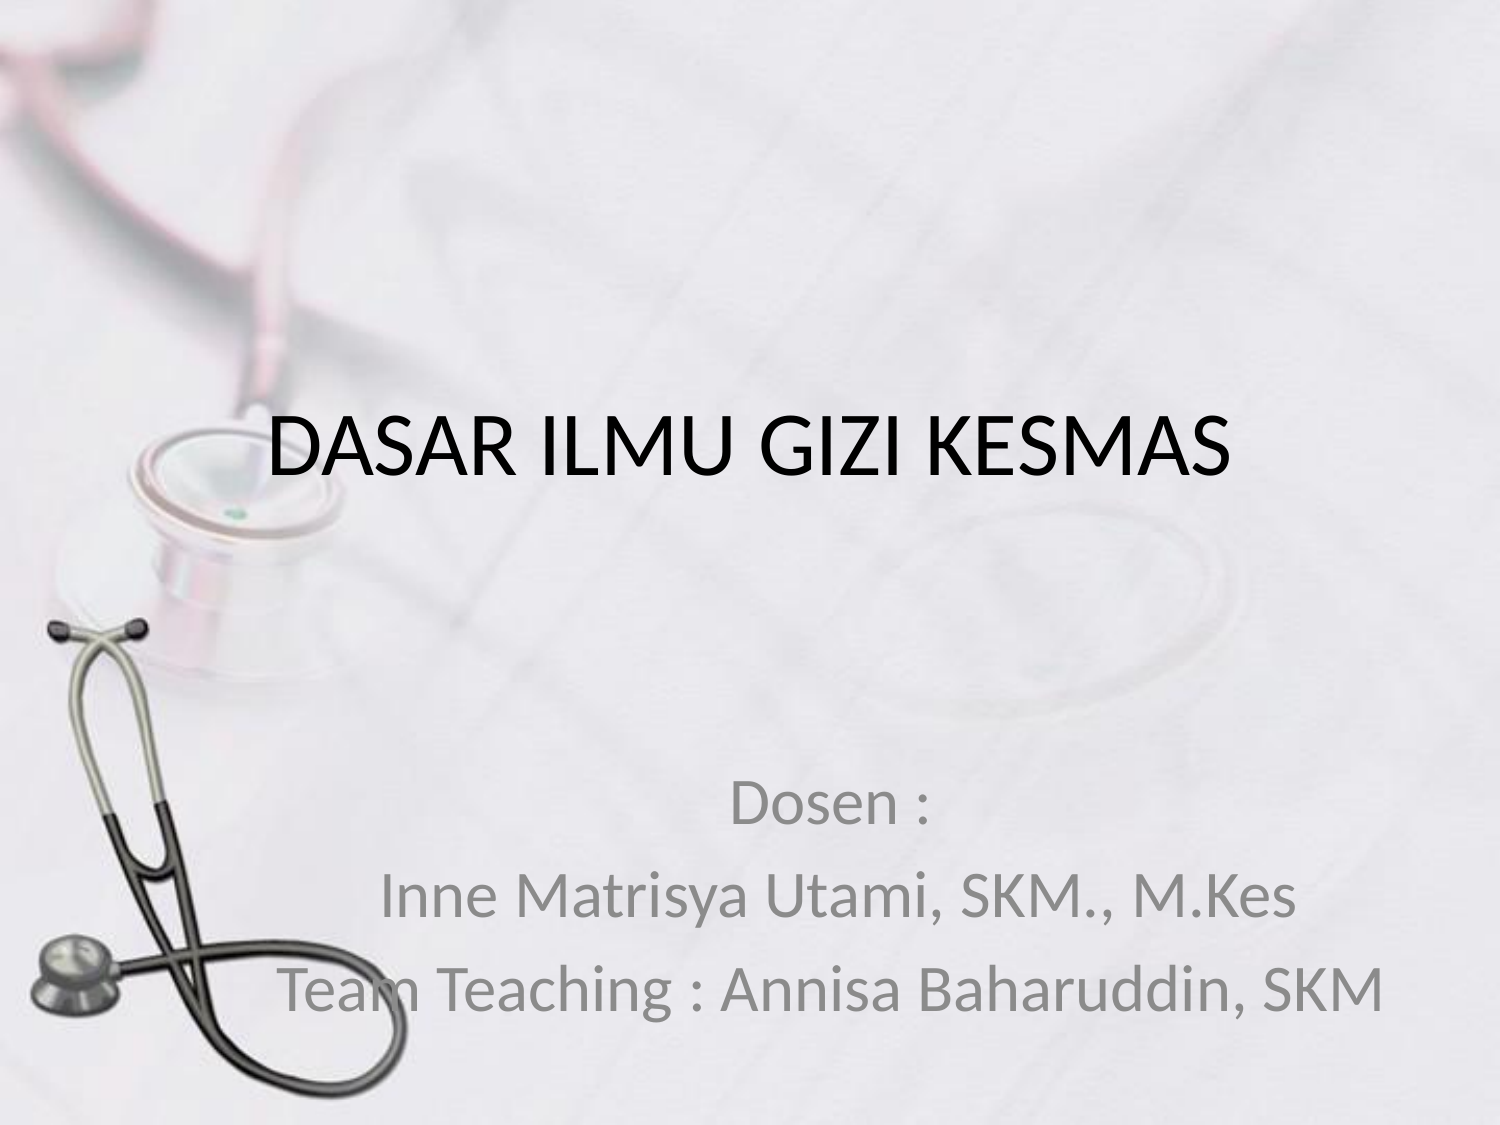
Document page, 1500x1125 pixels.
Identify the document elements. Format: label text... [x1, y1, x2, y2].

title DASAR ILMU GIZI KESMAS [112, 287, 1388, 591]
picture [0, 0, 1500, 1125]
subtitle Dosen : Inne Matrisya Utami, SKM., M.Kes Team Teaching : Annisa Baharuddin, SKM [249, 750, 1413, 1038]
